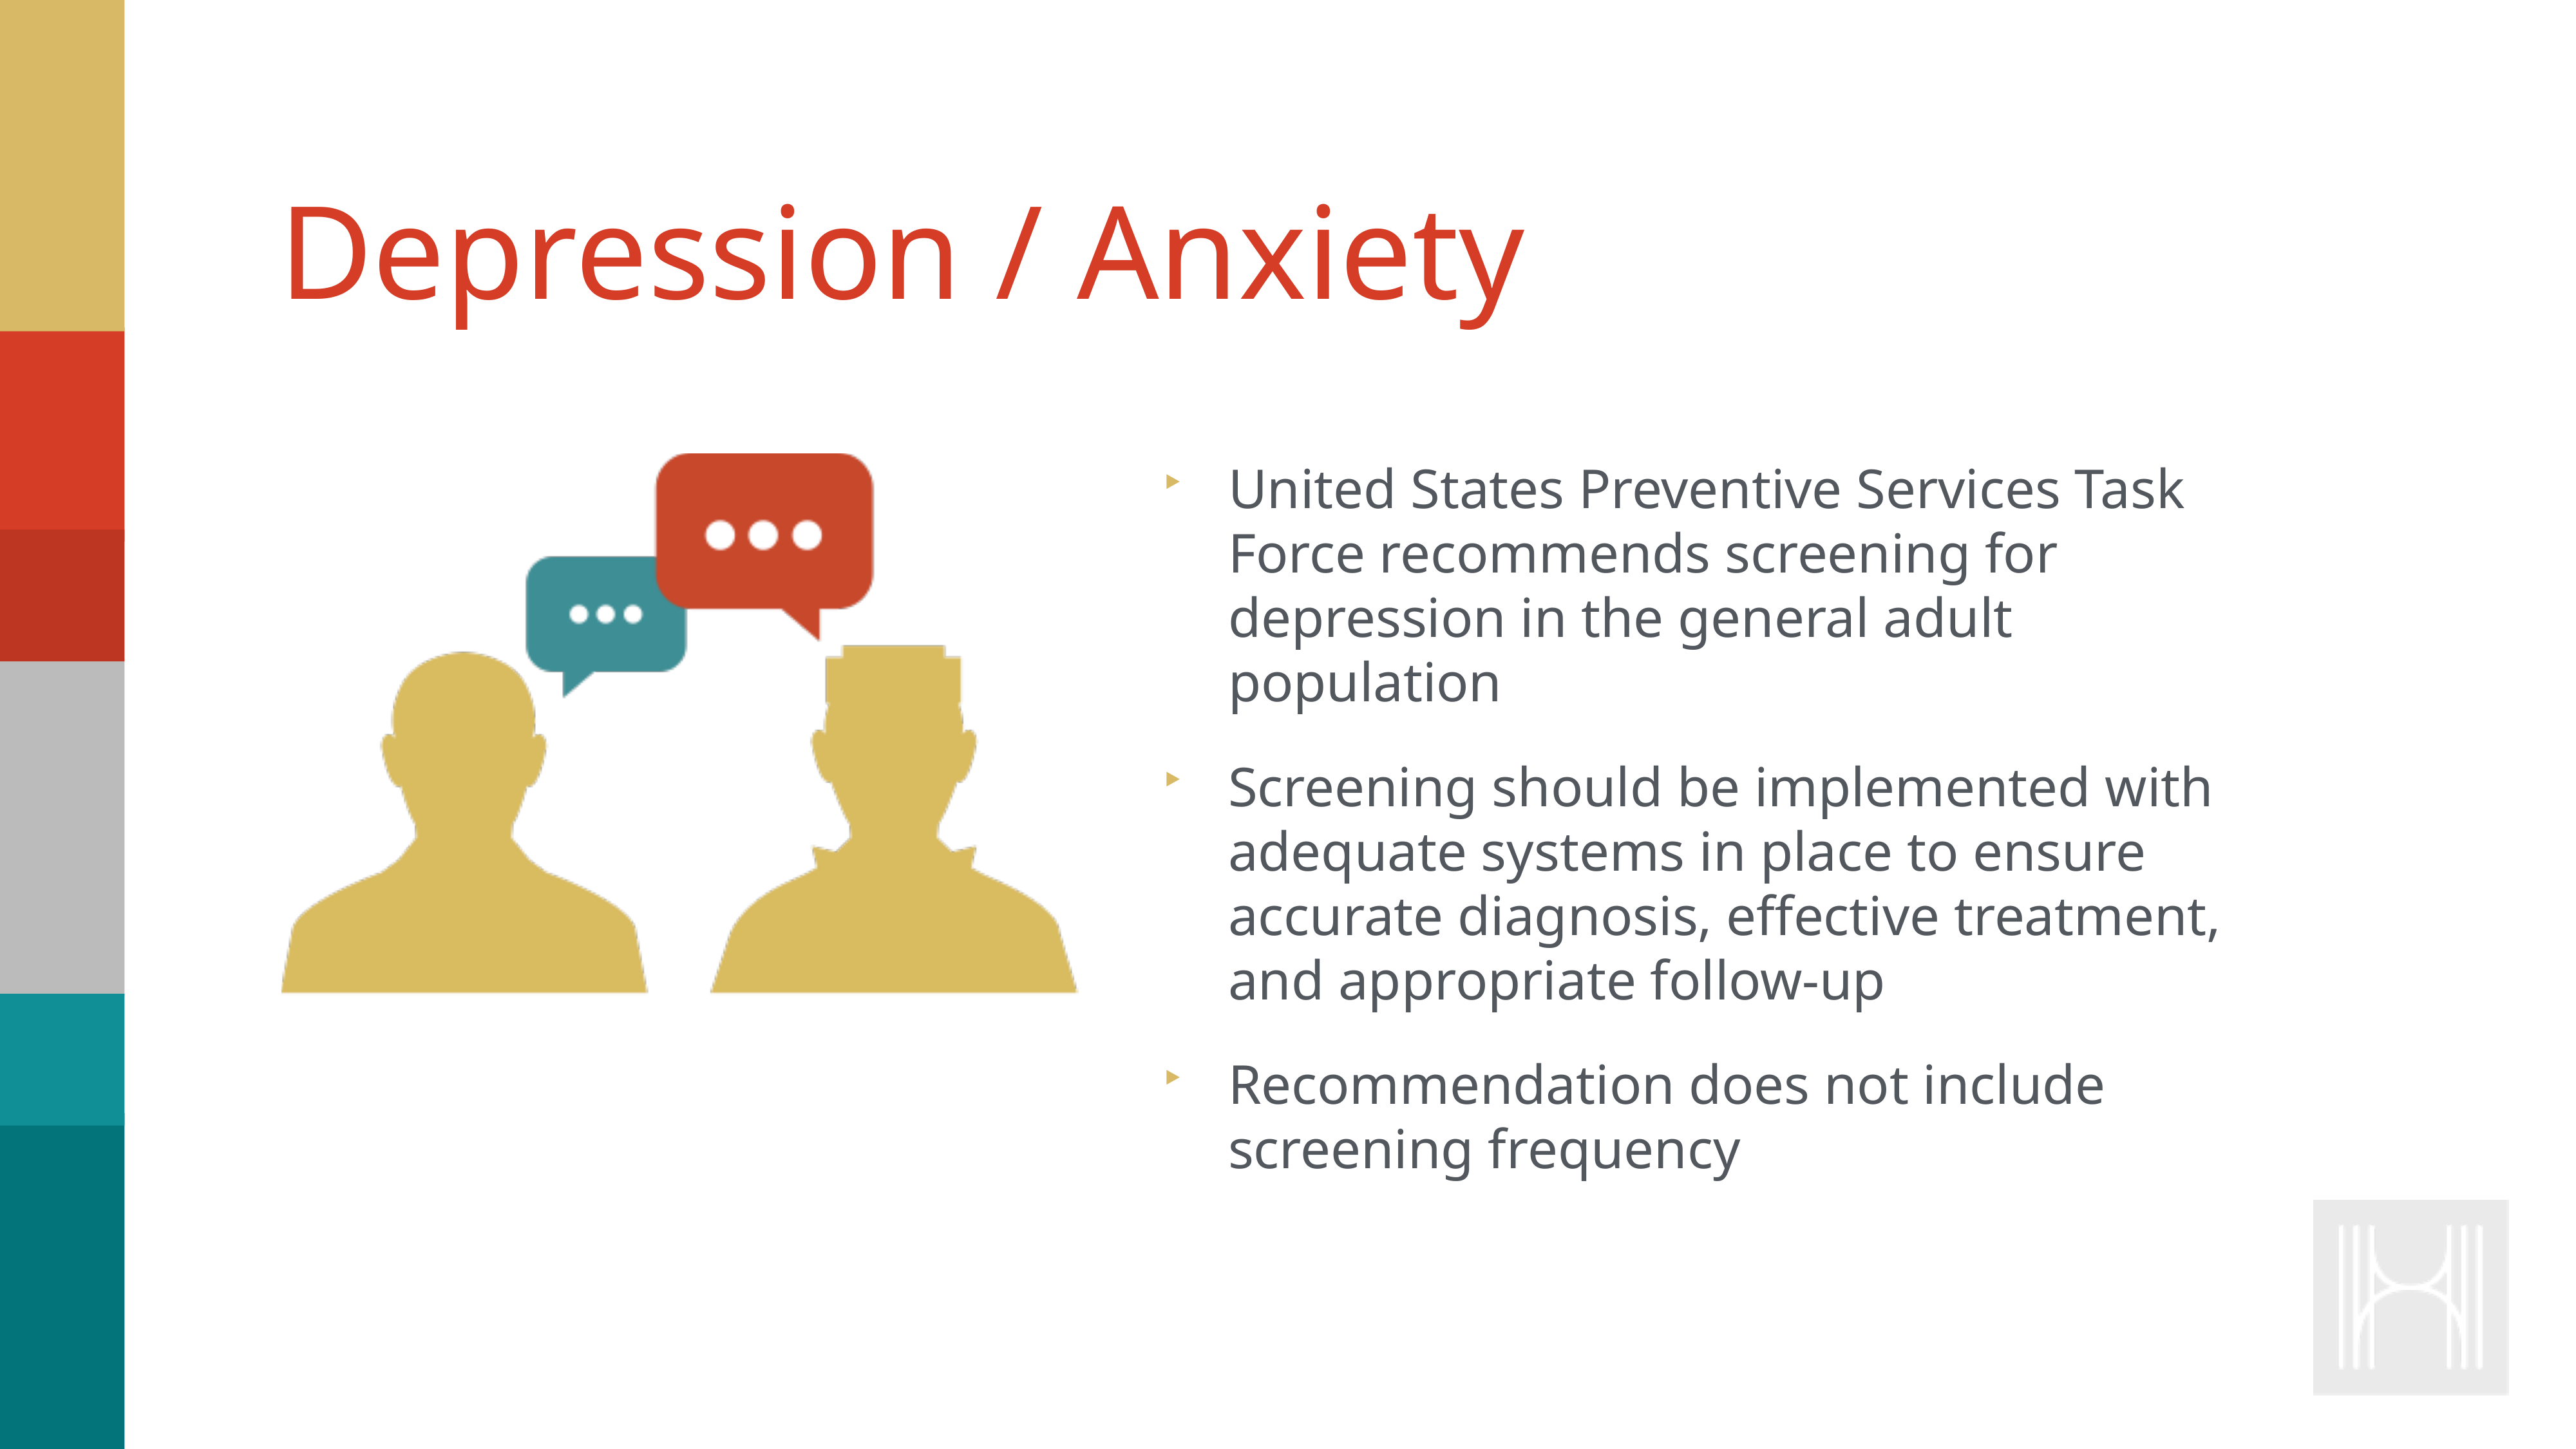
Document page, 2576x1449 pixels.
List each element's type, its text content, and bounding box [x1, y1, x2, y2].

text_box United States Preventive Services Task Force recommends screening for depression in the general adult population Screening should be implemented with adequate systems in place to ensure accurate diagnosis, effective treatment, and appropriate follow-up Recommendation does not include screening frequency [1134, 428, 2271, 1167]
picture [281, 453, 1079, 996]
text_box Depression / Anxiety [279, 150, 2297, 346]
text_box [0, 0, 125, 1449]
picture [2313, 1200, 2509, 1396]
